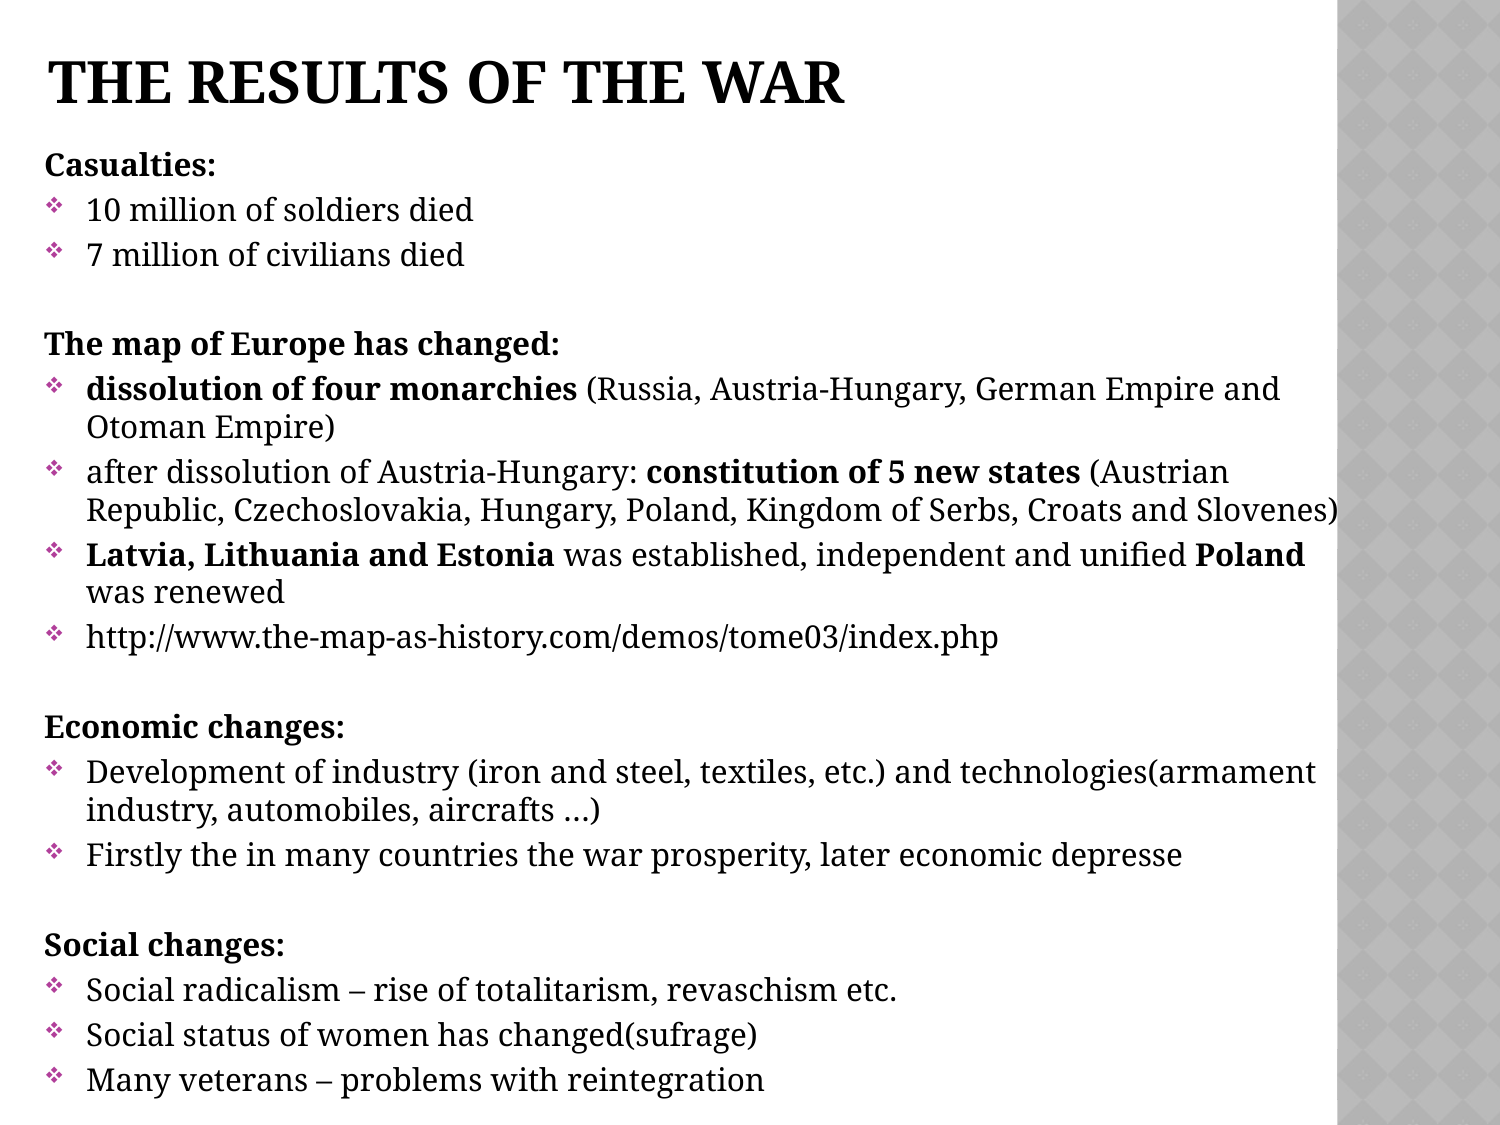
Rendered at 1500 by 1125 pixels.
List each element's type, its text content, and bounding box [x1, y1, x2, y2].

title The Results of the War [41, 30, 1229, 116]
list Casualties: 10 million of soldiers died 7 million of civilians died The map of Europe has changed: dissolution of four monarchies (Russia, Austria-Hungary, German Empire and Otoman Empire) after dissolution of Austria-Hungary: constitution of 5 new states (Austrian Republic, Czechoslovakia, Hungary, Poland, Kingdom of Serbs, Croats and Slovenes) Latvia, Lithuania and Estonia was established, independent and unified Poland was renewed http://www.the-map-as-history.com/demos/tome03/index.php Economic changes: Development of industry (iron and steel, textiles, etc.) and technologies(armament industry, automobiles, aircrafts …) Firstly the in many countries the war prosperity, later economic depresse Social changes: Social radicalism – rise of totalitarism, revaschism etc. Social status of women has changed(sufrage) Many veterans – problems with reintegration [29, 137, 1377, 1125]
